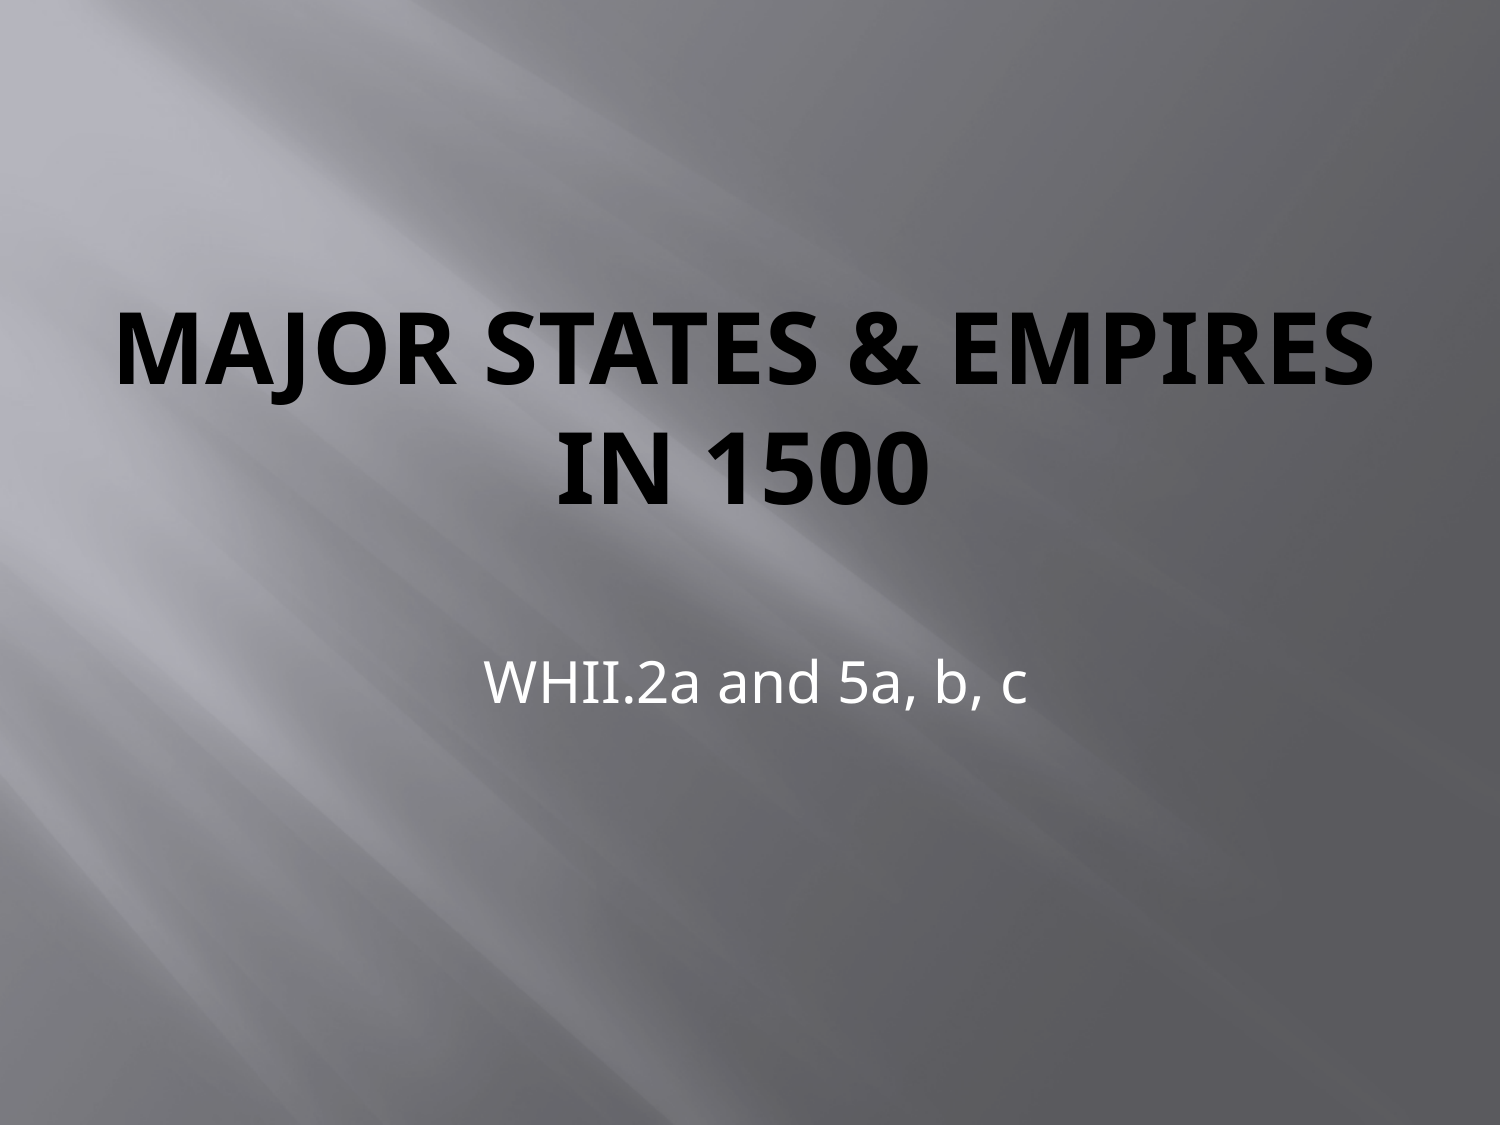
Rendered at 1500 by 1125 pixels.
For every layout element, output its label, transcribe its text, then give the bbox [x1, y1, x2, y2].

title Major States & Empires in 1500 [69, 224, 1420, 525]
subtitle WHII.2a and 5a, b, c [187, 637, 1325, 925]
